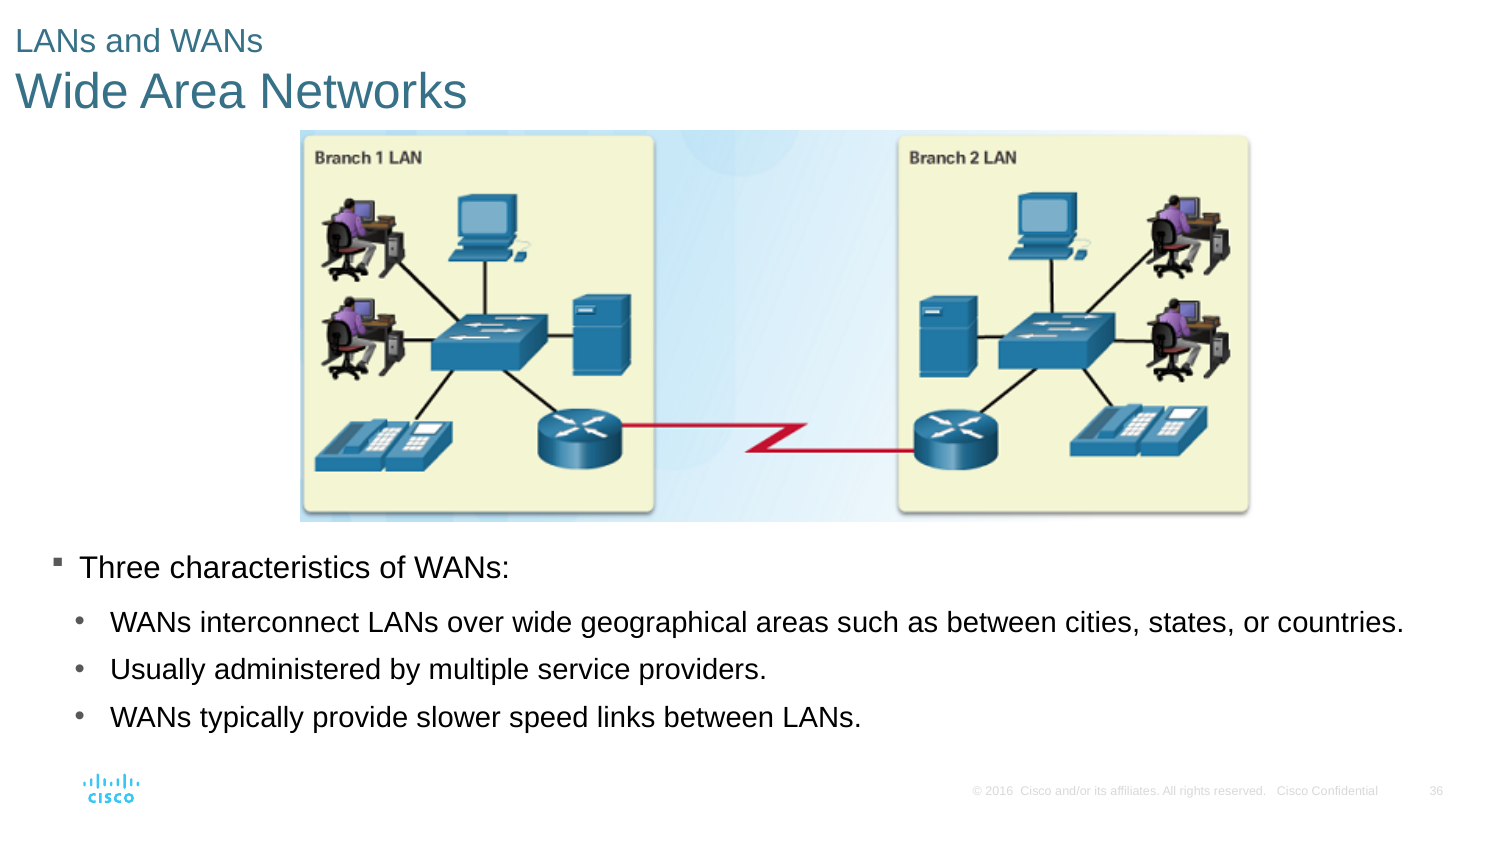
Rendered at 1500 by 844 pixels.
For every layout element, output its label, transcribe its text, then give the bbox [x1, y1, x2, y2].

picture [300, 130, 1254, 522]
list Three characteristics of WANs: WANs interconnect LANs over wide geographical areas such as between cities, states, or countries. Usually administered by multiple service providers. WANs typically provide slower speed links between LANs. [36, 539, 1464, 773]
title LANs and WANs Wide Area Networks [0, 6, 1500, 131]
